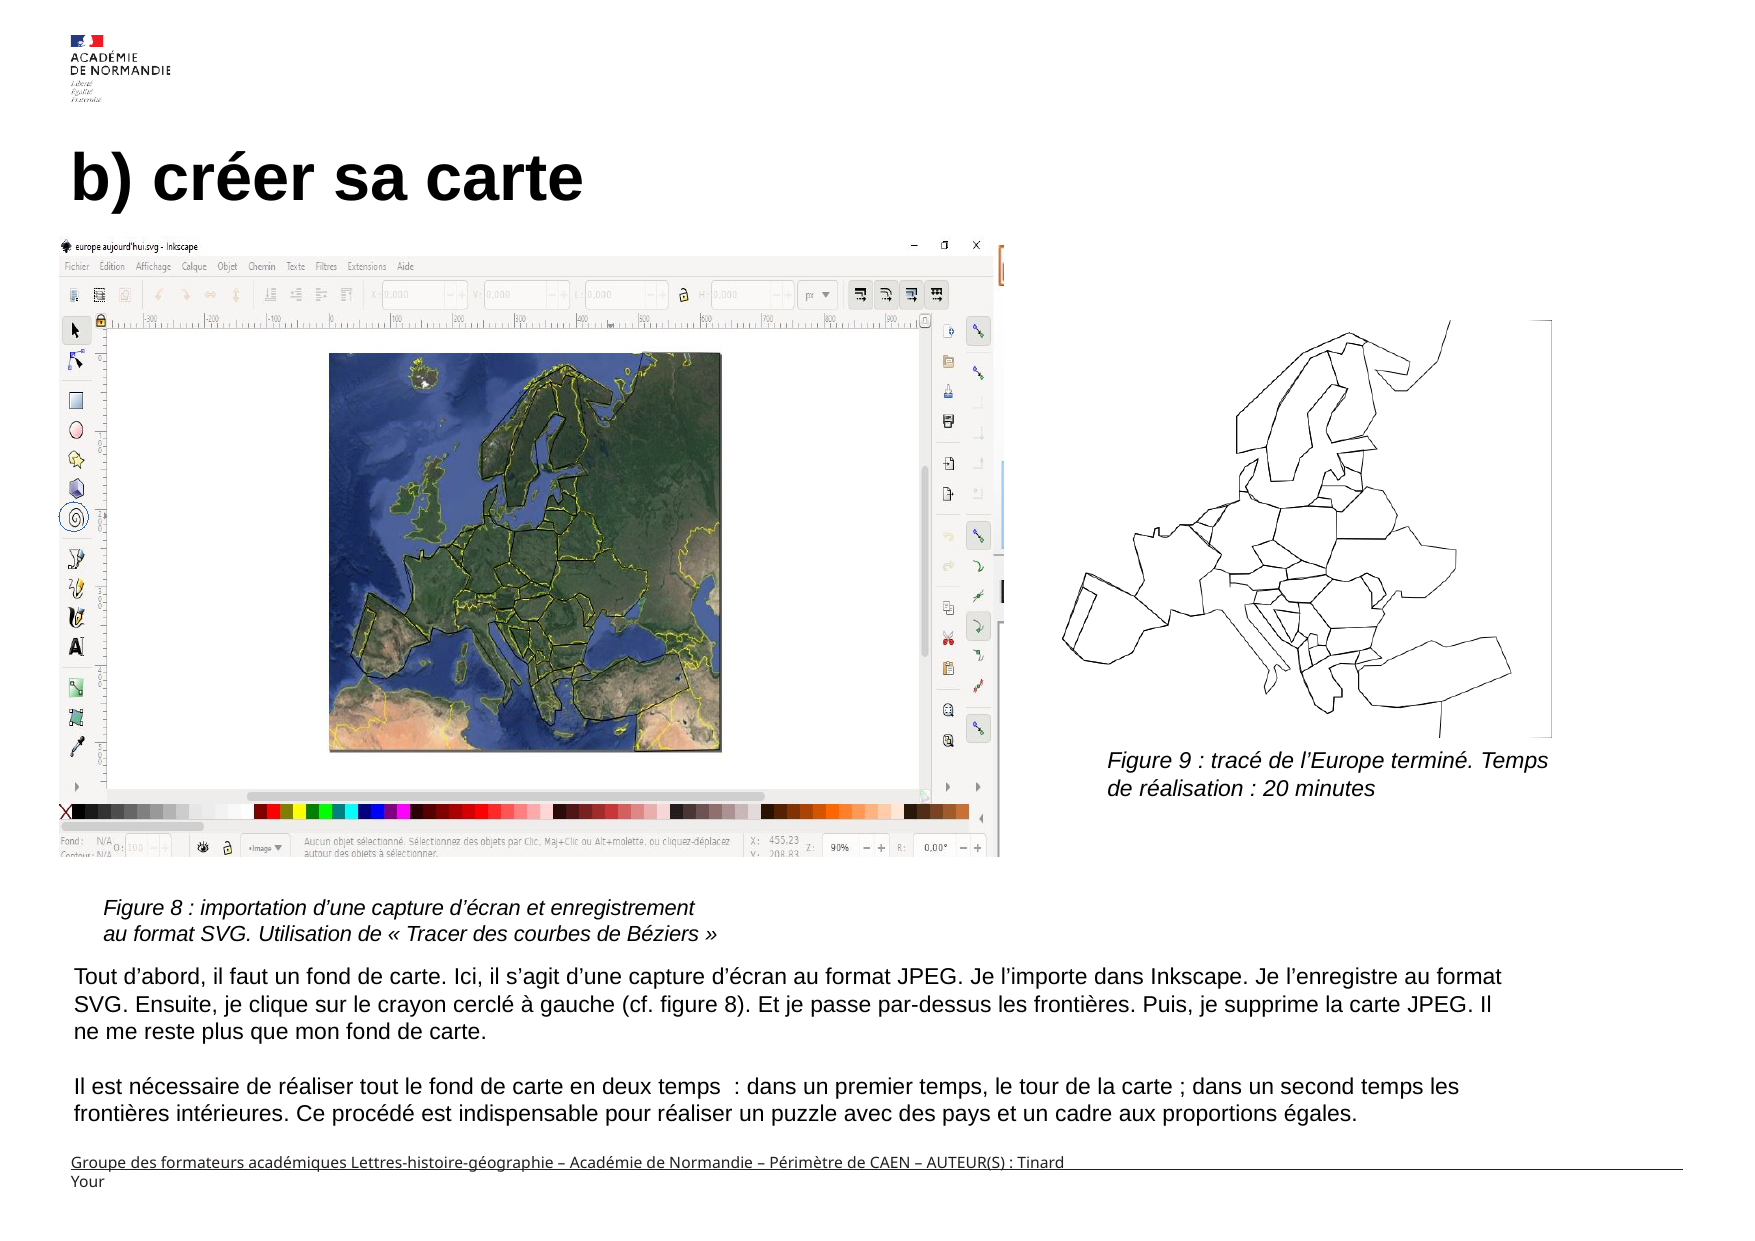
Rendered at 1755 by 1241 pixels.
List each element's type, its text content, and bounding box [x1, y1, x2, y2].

text_box Figure 8 : importation d’une capture d’écran et enregistrement au format SVG. Utilisation de « Tracer des courbes de Béziers » [88, 885, 739, 950]
text_box Figure 9 : tracé de l’Europe terminé. Temps de réalisation : 20 minutes [1092, 738, 1565, 804]
text_box Groupe des formateurs académiques Lettres-histoire-géographie – Académie de Normandie – Périmètre de CAEN – AUTEUR(S) : Tinard Your [68, 1151, 1077, 1191]
text_box b) créer sa carte [68, 131, 857, 207]
text_box Tout d’abord, il faut un fond de carte. Ici, il s’agit d’une capture d’écran au format JPEG. Je l’importe dans Inkscape. Je l’enregistre au format SVG. Ensuite, je clique sur le crayon cerclé à gauche (cf. figure 8). Et je passe par-dessus les frontières. Puis, je supprime la carte JPEG. Il ne me reste plus que mon fond de carte. Il est nécessaire de réaliser tout le fond de carte en deux temps : dans un premier temps, le tour de la carte ; dans un second temps les frontières intérieures. Ce procédé est indispensable pour réaliser un puzzle avec des pays et un cadre aux proportions égales. [58, 954, 1536, 1122]
picture [1033, 320, 1552, 739]
picture [70, 35, 171, 102]
picture [58, 235, 1005, 857]
